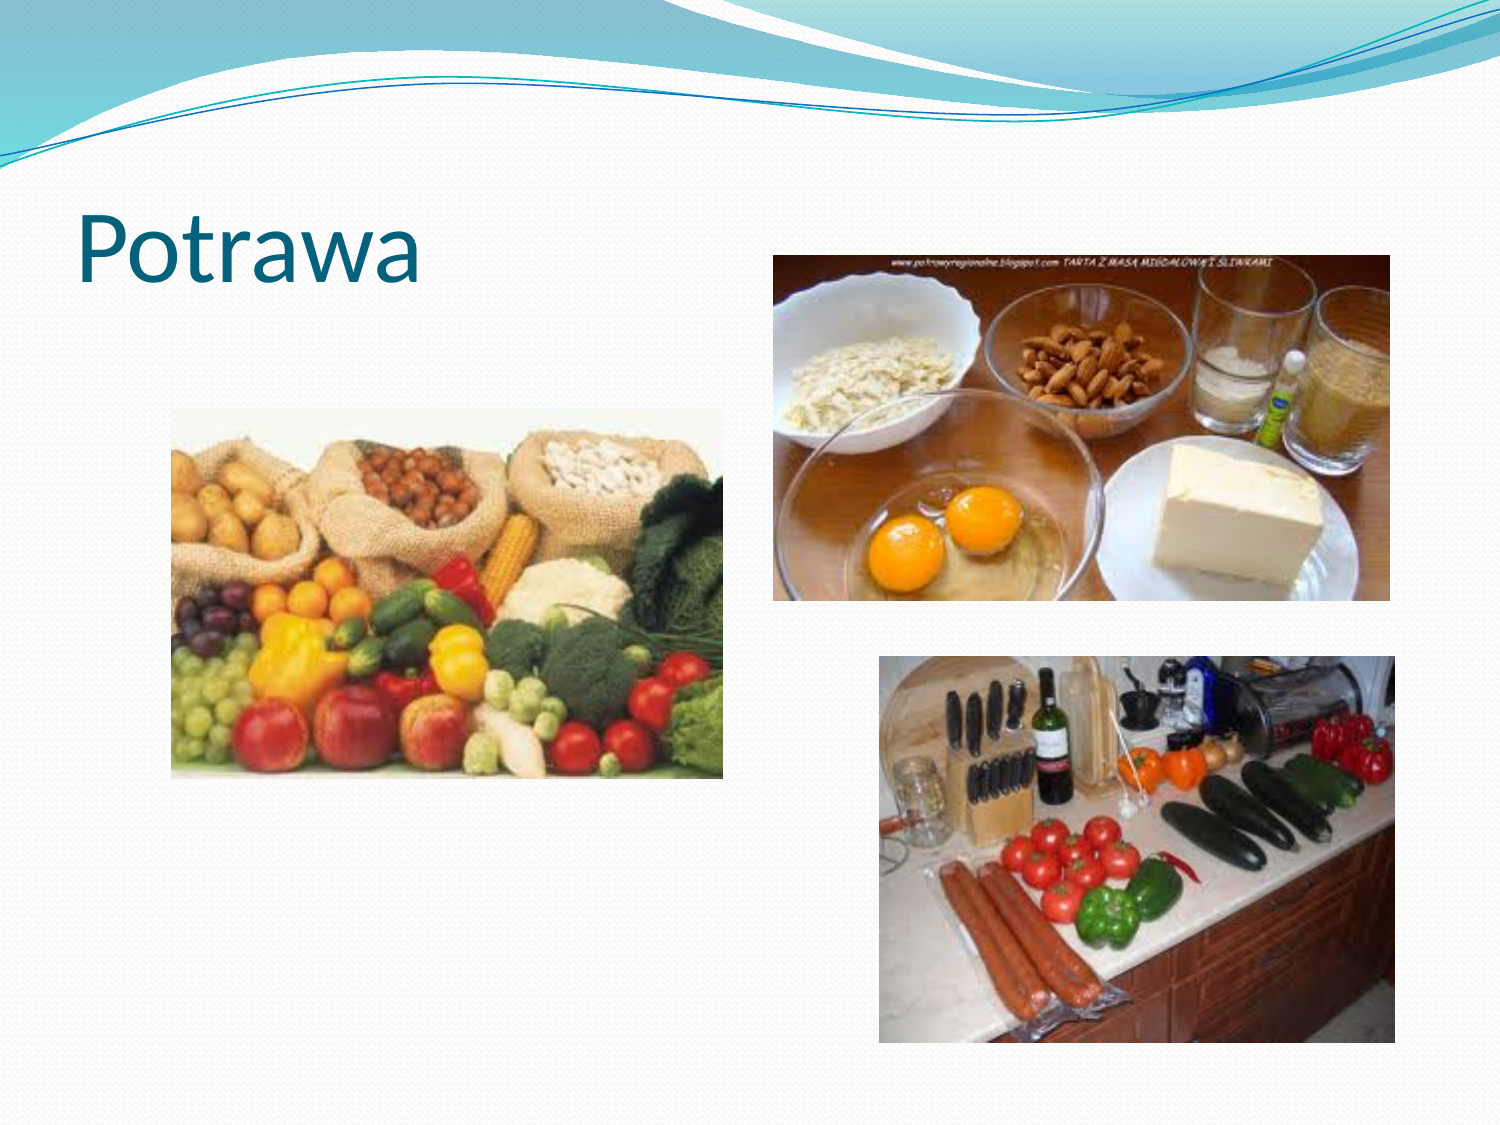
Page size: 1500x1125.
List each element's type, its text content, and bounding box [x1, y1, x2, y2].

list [170, 408, 723, 780]
picture [773, 255, 1391, 601]
title Potrawa [75, 115, 1425, 303]
picture [879, 656, 1396, 1044]
